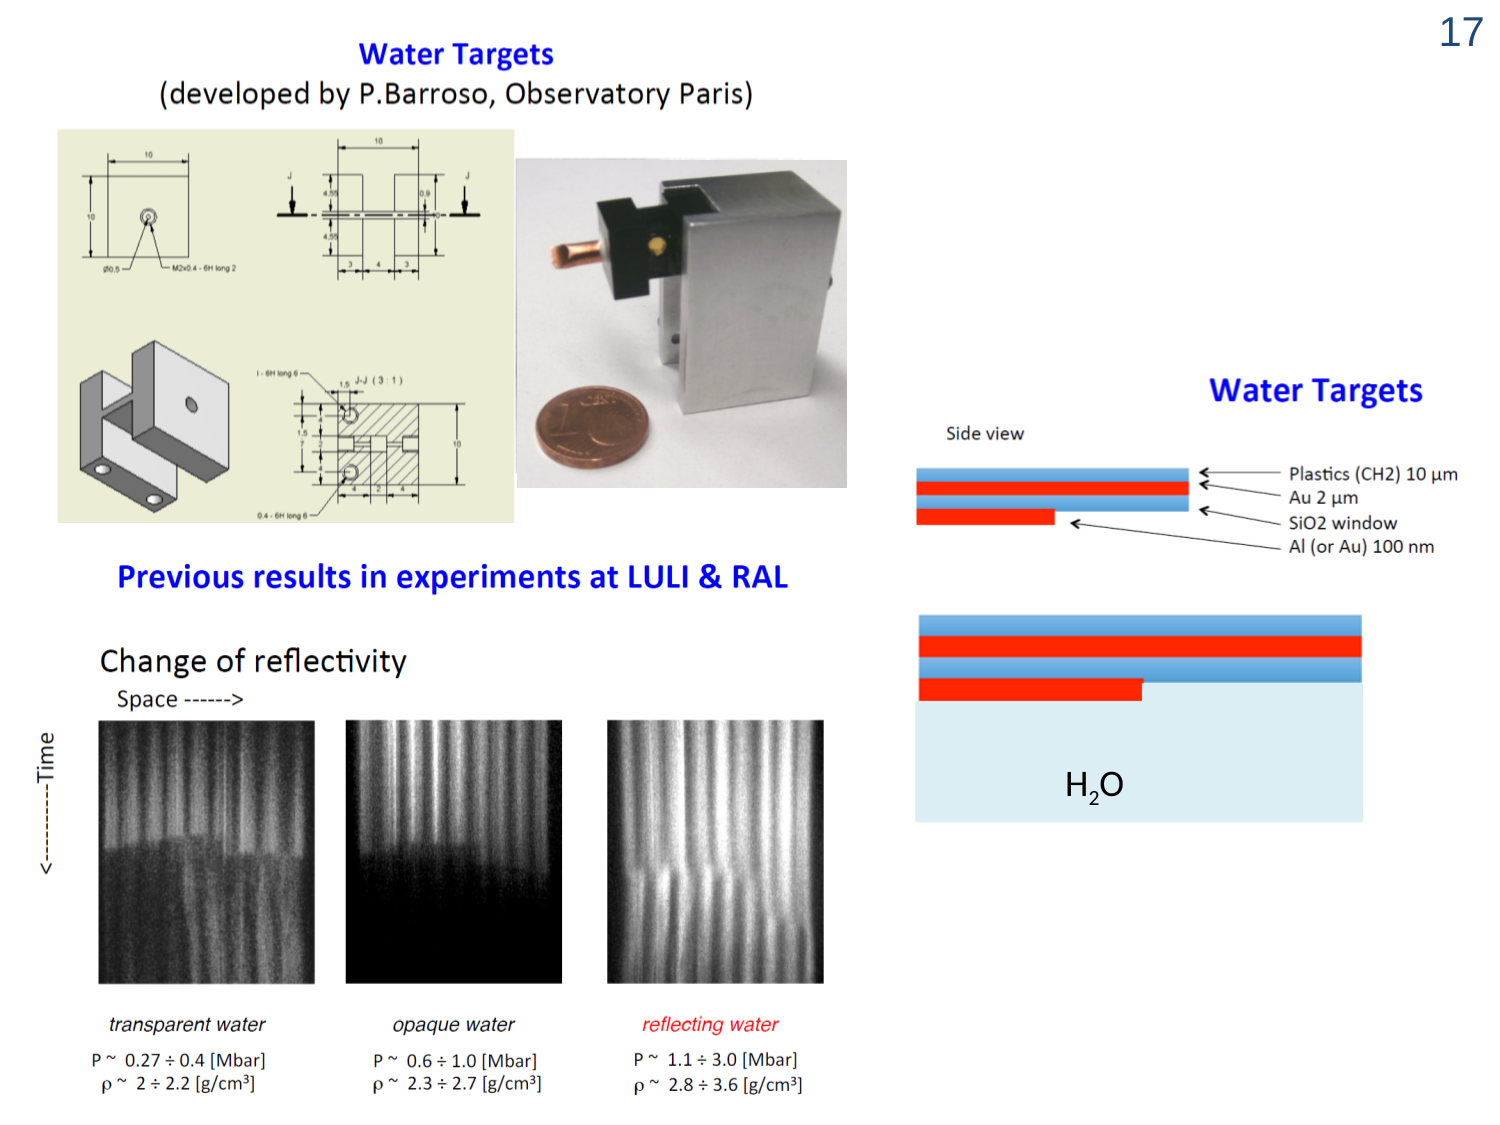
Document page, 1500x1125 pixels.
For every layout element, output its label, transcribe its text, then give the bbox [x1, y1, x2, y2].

picture [0, 42, 847, 523]
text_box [915, 609, 1365, 823]
picture [0, 534, 865, 1125]
picture [903, 325, 1471, 569]
slide_number 17 [1149, 0, 1500, 60]
